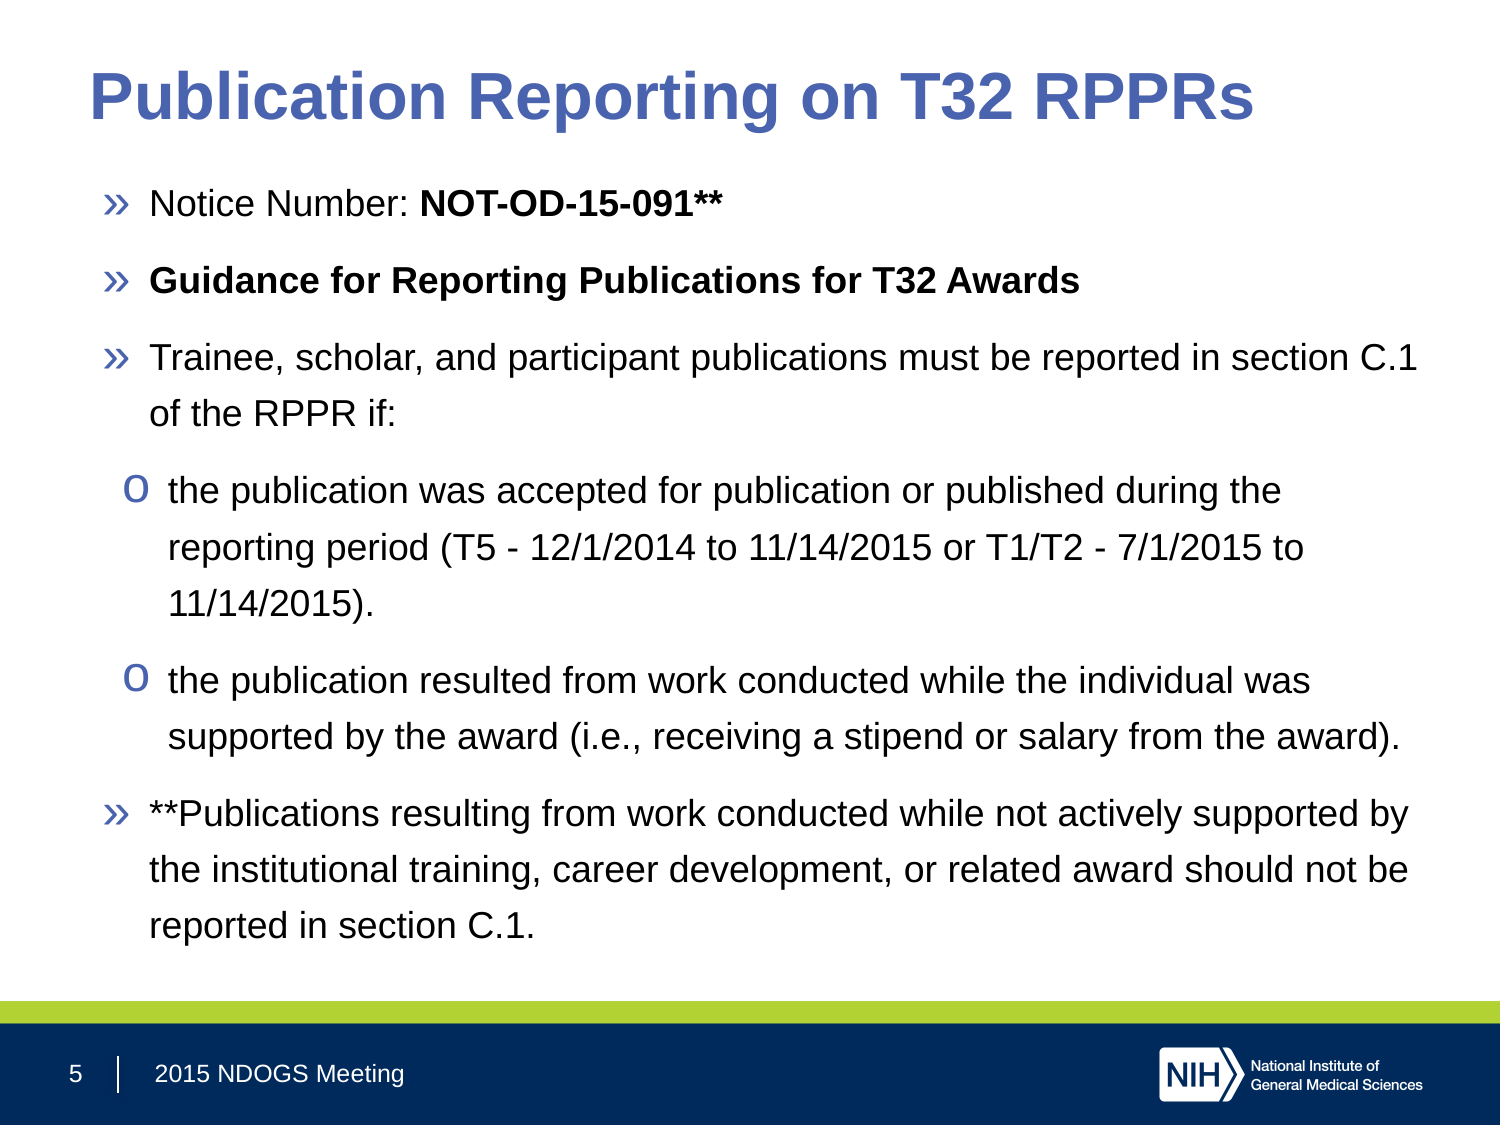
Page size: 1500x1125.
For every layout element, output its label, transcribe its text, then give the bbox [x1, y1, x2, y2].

picture [0, 0, 1500, 1125]
slide_number 5 [17, 1042, 98, 1103]
title Publication Reporting on T32 RPPRs [75, 45, 1438, 160]
footer 2015 NDOGS Meeting [139, 1042, 988, 1103]
list Notice Number: NOT-OD-15-091** Guidance for Reporting Publications for T32 Awards Trainee, scholar, and participant publications must be reported in section C.1 of the RPPR if: the publication was accepted for publication or published during the reporting period (T5 - 12/1/2014 to 11/14/2015 or T1/T2 - 7/1/2015 to 11/14/2015). the publication resulted from work conducted while the individual was supported by the award (i.e., receiving a stipend or salary from the award). **Publications resulting from work conducted while not actively supported by the institutional training, career development, or related award should not be reported in section C.1. [31, 160, 1455, 986]
